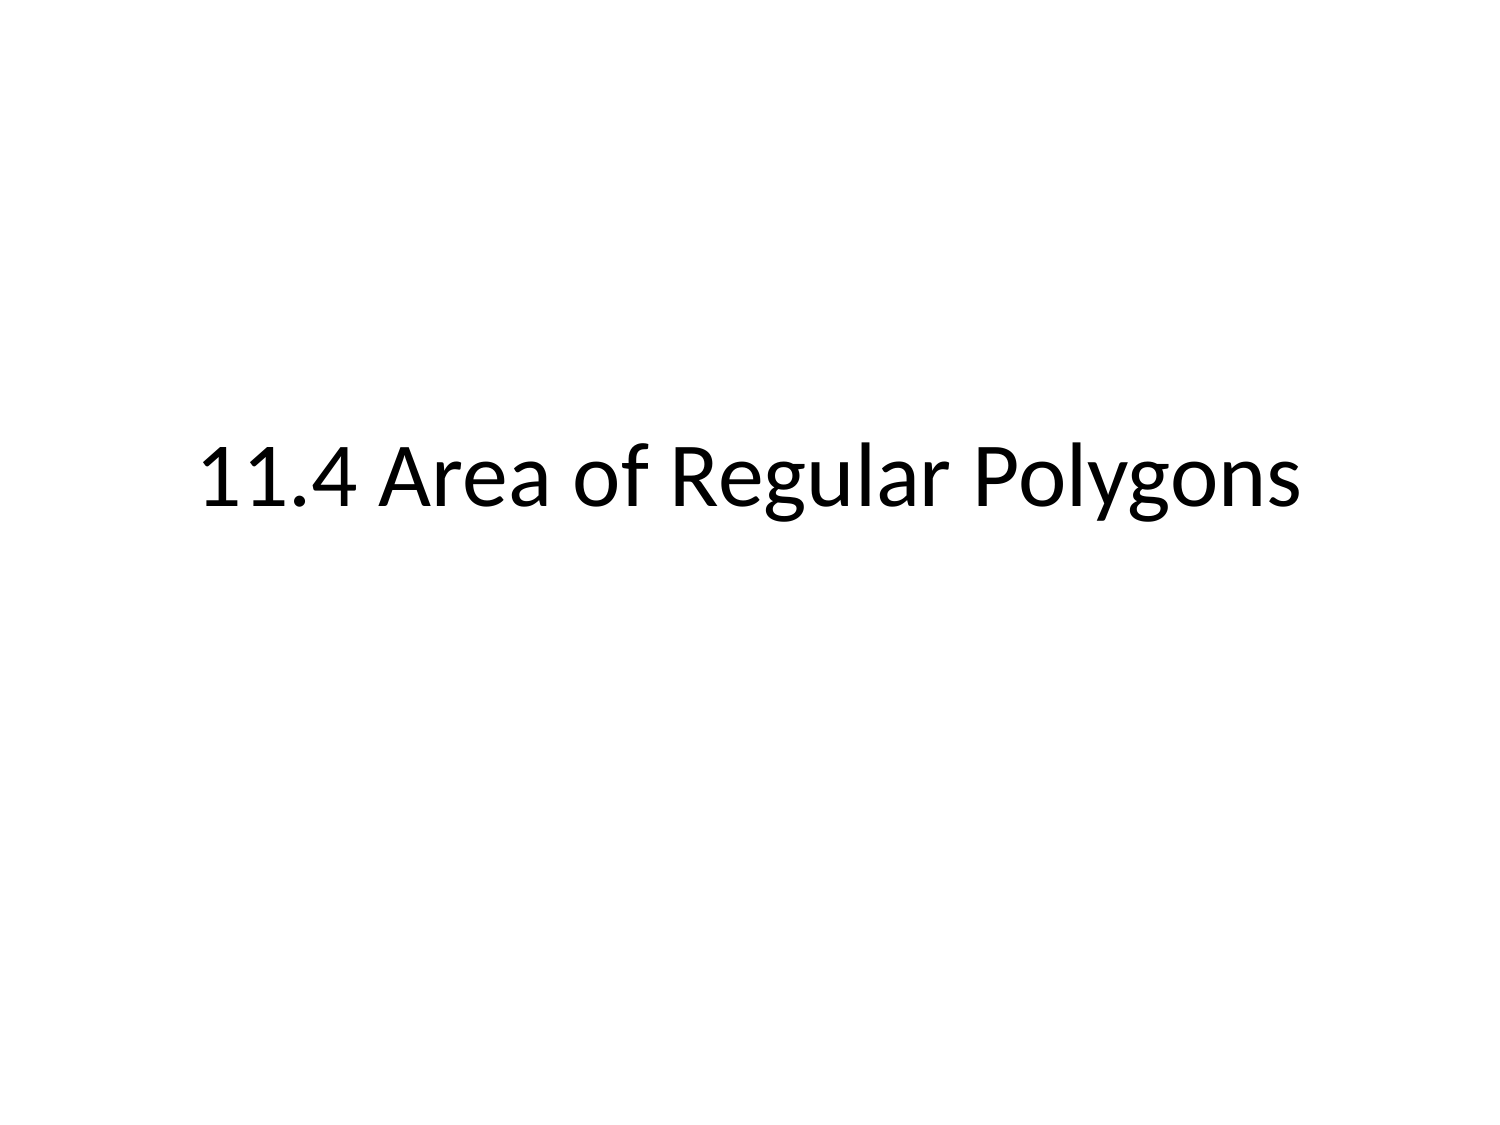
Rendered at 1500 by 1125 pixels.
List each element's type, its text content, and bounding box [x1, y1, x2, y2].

title 11.4 Area of Regular Polygons [112, 349, 1388, 591]
